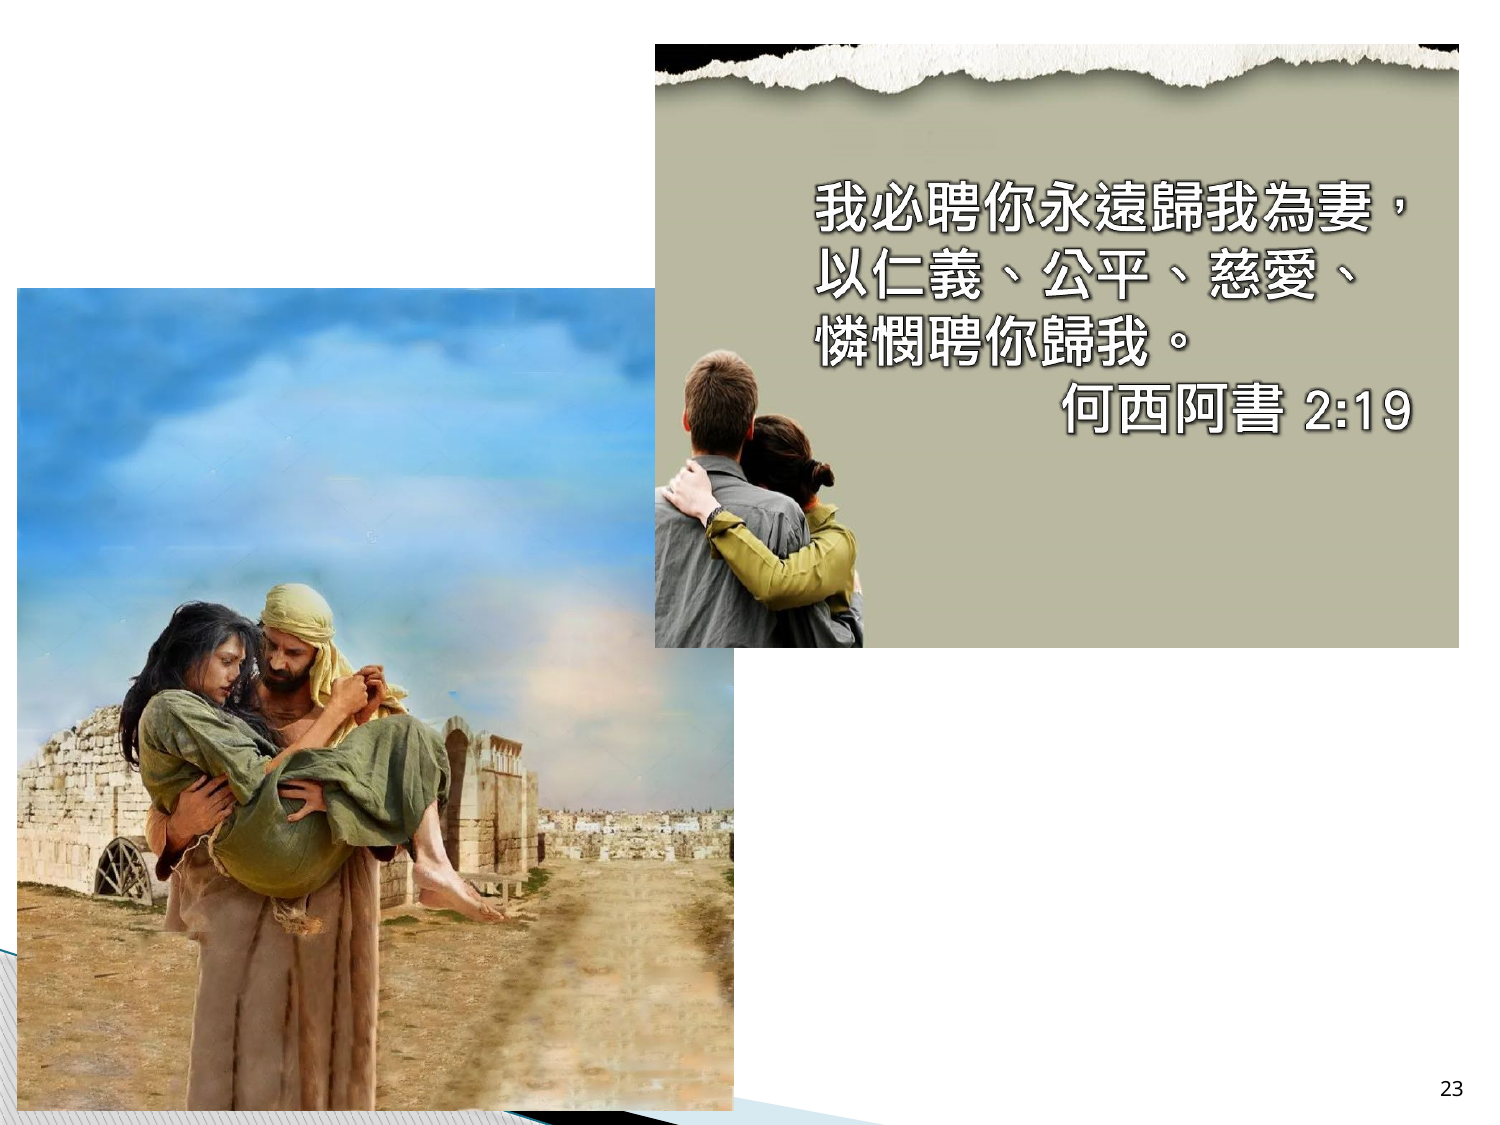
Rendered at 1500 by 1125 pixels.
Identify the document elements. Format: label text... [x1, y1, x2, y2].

picture [17, 44, 1460, 1112]
slide_number 23 [1418, 1051, 1479, 1112]
